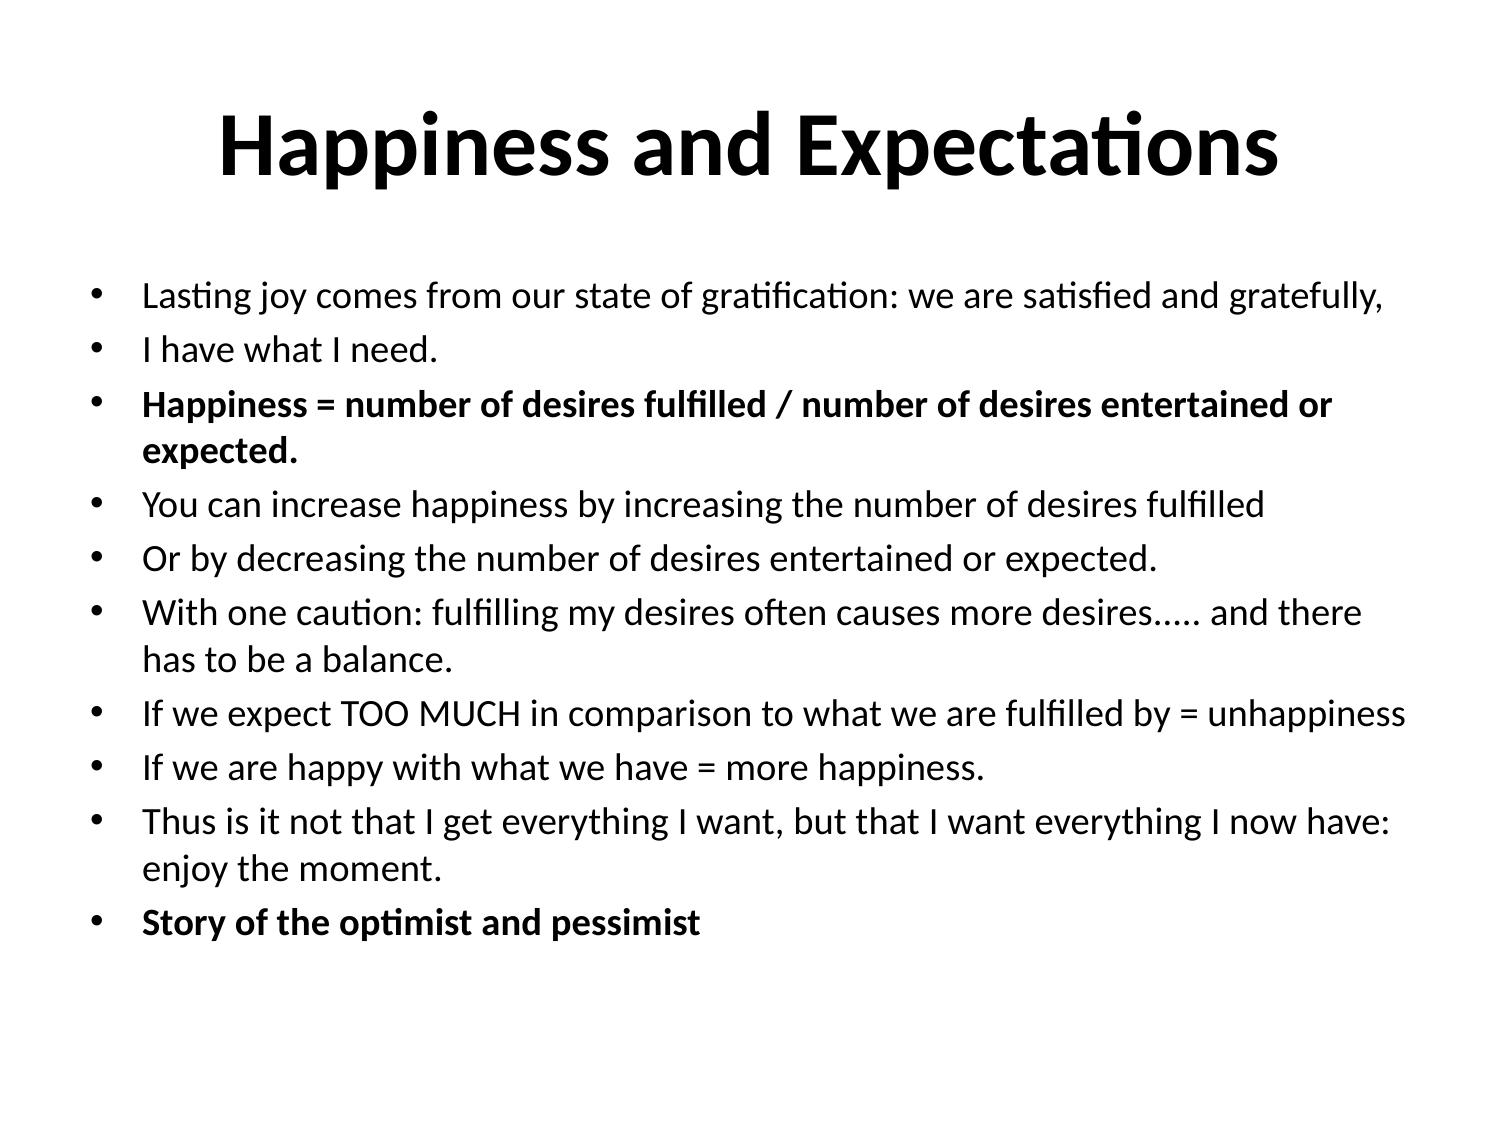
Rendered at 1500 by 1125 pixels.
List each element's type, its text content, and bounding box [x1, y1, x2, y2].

list Lasting joy comes from our state of gratification: we are satisfied and gratefully, I have what I need. Happiness = number of desires fulfilled / number of desires entertained or expected. You can increase happiness by increasing the number of desires fulfilled Or by decreasing the number of desires entertained or expected. With one caution: fulfilling my desires often causes more desires..... and there has to be a balance. If we expect TOO MUCH in comparison to what we are fulfilled by = unhappiness If we are happy with what we have = more happiness. Thus is it not that I get everything I want, but that I want everything I now have: enjoy the moment. Story of the optimist and pessimist [75, 262, 1425, 1005]
title Happiness and Expectations [75, 45, 1425, 233]
